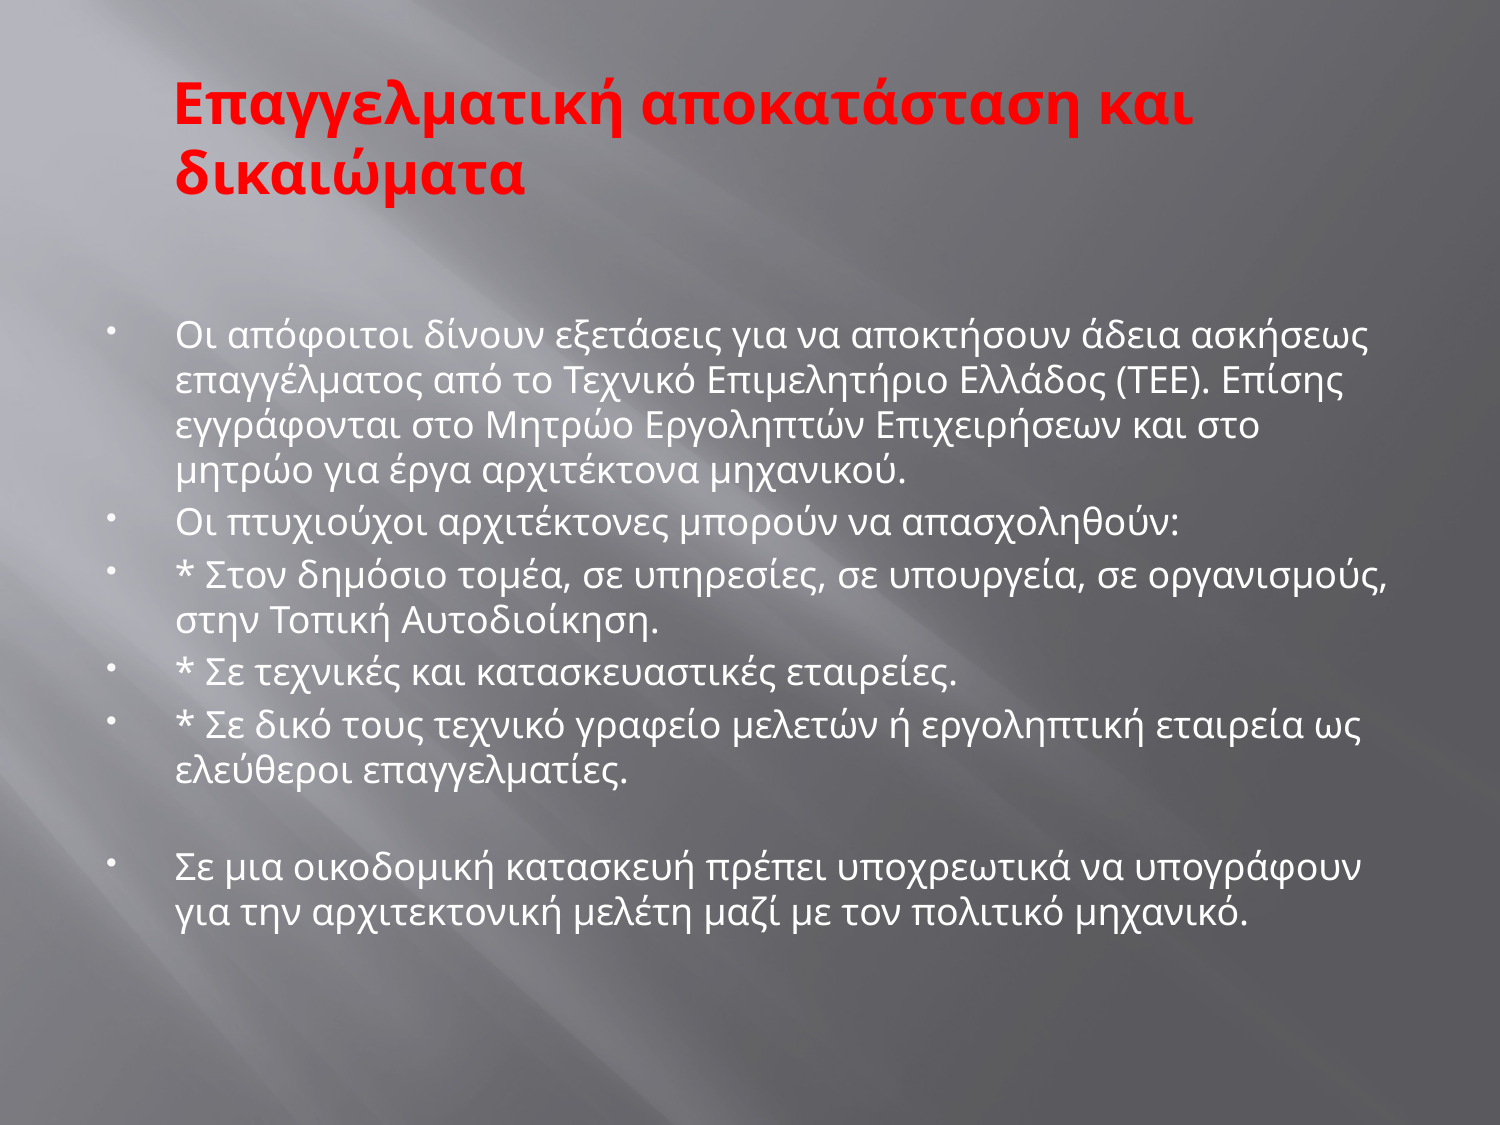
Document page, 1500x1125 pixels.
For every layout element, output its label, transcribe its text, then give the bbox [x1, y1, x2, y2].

list Επαγγελματική αποκατάσταση και δικαιώματα Οι απόφοιτοι δίνουν εξετάσεις για να αποκτήσουν άδεια ασκήσεως επαγγέλματος από το Τεχνικό Επιμελητήριο Ελλάδος (ΤΕΕ). Επίσης εγγράφονται στο Μητρώο Εργοληπτών Επιχειρήσεων και στο μητρώο για έργα αρχιτέκτονα μηχανικού. Οι πτυχιούχοι αρχιτέκτονες μπορούν να απασχοληθούν: * Στον δημόσιο τομέα, σε υπηρεσίες, σε υπουργεία, σε οργανισμούς, στην Τοπική Αυτοδιοίκηση. * Σε τεχνικές και κατασκευαστικές εταιρείες. * Σε δικό τους τεχνικό γραφείο μελετών ή εργοληπτική εταιρεία ως ελεύθεροι επαγγελματίες. Σε μια οικοδομική κατασκευή πρέπει υποχρεωτικά να υπογράφουν για την αρχιτεκτονική μελέτη μαζί με τον πολιτικό μηχανικό. [70, 58, 1421, 801]
